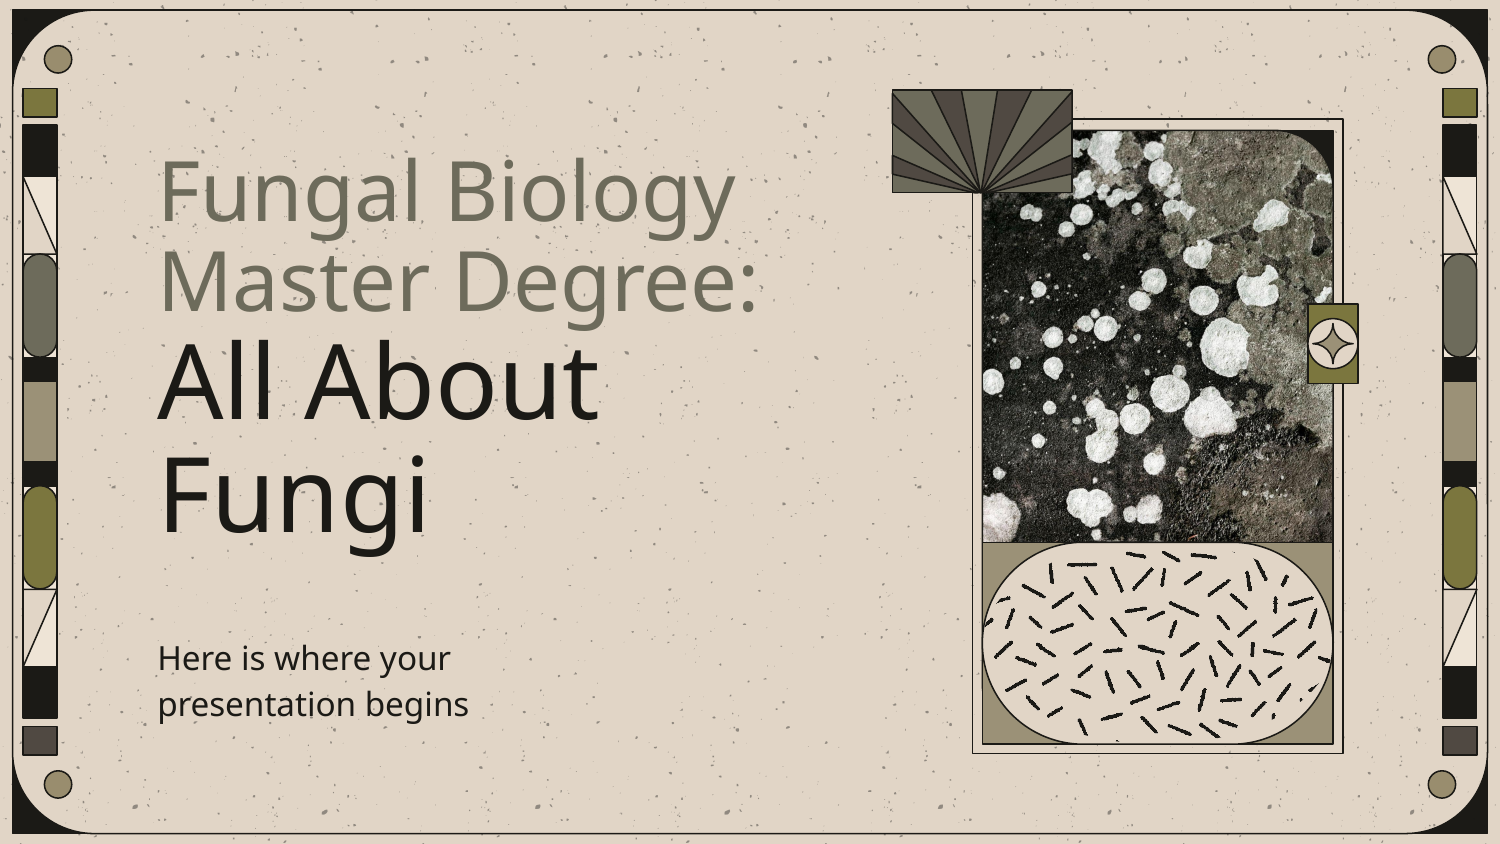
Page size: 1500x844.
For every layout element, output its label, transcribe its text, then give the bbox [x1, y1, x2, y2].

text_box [892, 89, 1073, 193]
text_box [982, 541, 1334, 745]
subtitle Here is where your presentation begins [142, 626, 540, 739]
text_box [1288, 130, 1333, 174]
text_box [1307, 303, 1359, 384]
title Fungal Biology Master Degree: All About Fungi [142, 134, 822, 605]
text_box [972, 201, 981, 259]
text_box [1076, 119, 1343, 259]
picture [851, 132, 1464, 612]
text_box [1331, 620, 1343, 754]
text_box [972, 620, 984, 754]
